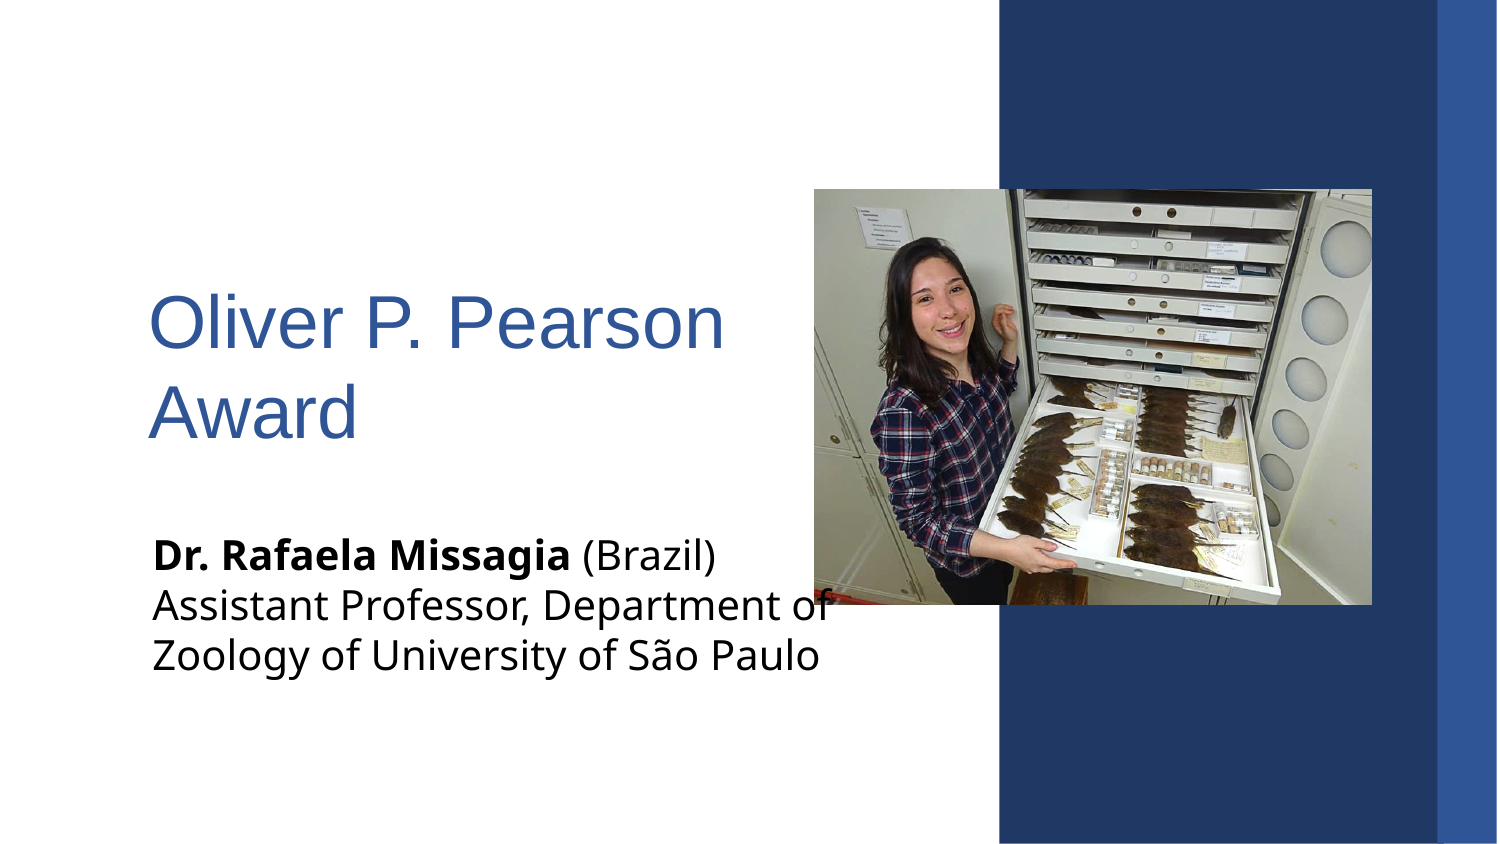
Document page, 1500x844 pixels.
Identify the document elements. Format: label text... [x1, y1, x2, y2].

text_box [1435, 0, 1499, 844]
text_box Dr. Rafaela Missagia (Brazil) Assistant Professor, Department of Zoology of University of São Paulo [137, 514, 876, 695]
text_box [997, 0, 1435, 844]
text_box Oliver P. Pearson Award [133, 258, 808, 473]
picture [813, 189, 1372, 606]
